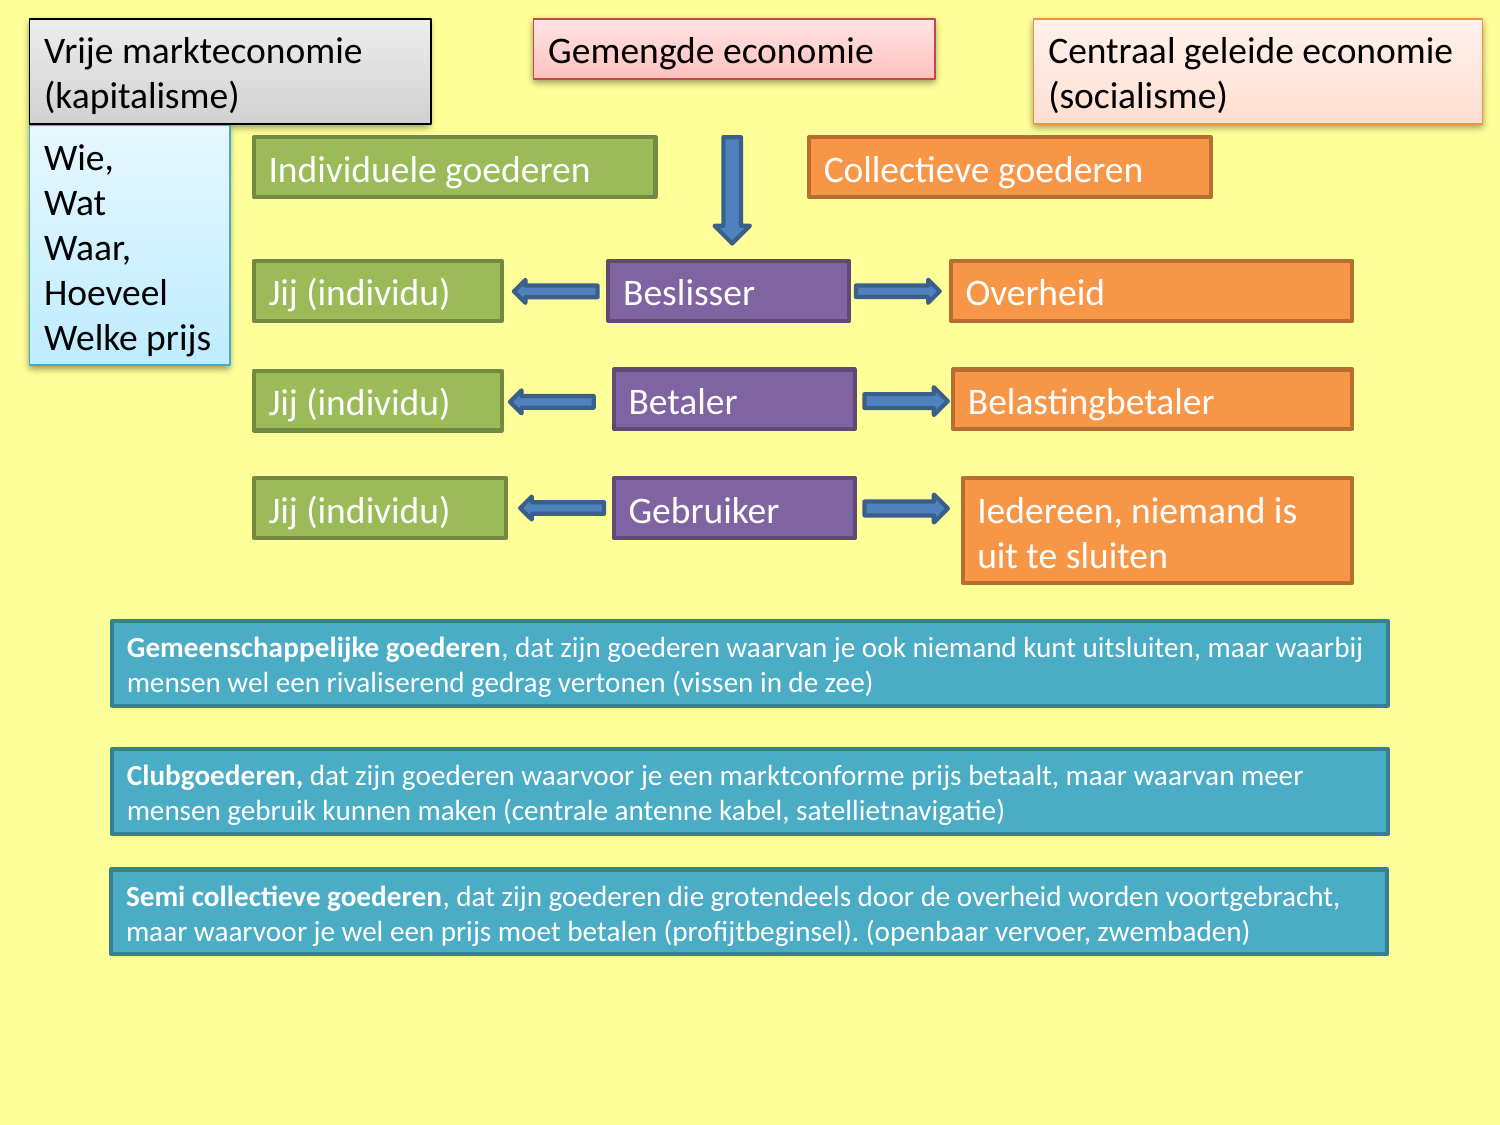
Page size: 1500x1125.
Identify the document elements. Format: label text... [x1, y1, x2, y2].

text_box Overheid [949, 259, 1354, 323]
text_box Jij (individu) [252, 369, 504, 433]
text_box Jij (individu) [252, 476, 508, 540]
text_box Centraal geleide economie (socialisme) [1033, 18, 1483, 125]
text_box Jij (individu) [252, 259, 504, 323]
text_box Betaler [612, 367, 857, 431]
text_box Wie, Wat Waar, Hoeveel Welke prijs [29, 125, 231, 366]
text_box Beslisser [606, 259, 851, 323]
text_box Semi collectieve goederen, dat zijn goederen die grotendeels door de overheid worden voortgebracht, maar waarvoor je wel een prijs moet betalen (profijtbeginsel). (openbaar vervoer, zwembaden) [109, 867, 1389, 956]
text_box Clubgoederen, dat zijn goederen waarvoor je een marktconforme prijs betaalt, maar waarvan meer mensen gebruik kunnen maken (centrale antenne kabel, satellietnavigatie) [110, 747, 1390, 836]
text_box [507, 388, 596, 416]
text_box Gemeenschappelijke goederen, dat zijn goederen waarvan je ook niemand kunt uitsluiten, maar waarbij mensen wel een rivaliserend gedrag vertonen (vissen in de zee) [110, 619, 1390, 708]
text_box Iedereen, niemand is uit te sluiten [961, 476, 1354, 585]
text_box [853, 277, 942, 305]
text_box Collectieve goederen [807, 135, 1213, 199]
text_box Belastingbetaler [951, 367, 1354, 431]
text_box Gemengde economie [533, 18, 936, 80]
text_box [712, 135, 752, 246]
text_box Gebruiker [612, 476, 857, 540]
text_box [511, 277, 600, 305]
text_box Vrije markteconomie (kapitalisme) [29, 18, 432, 125]
text_box [862, 385, 950, 418]
text_box [518, 494, 607, 522]
text_box [862, 492, 950, 525]
text_box Individuele goederen [252, 135, 658, 199]
